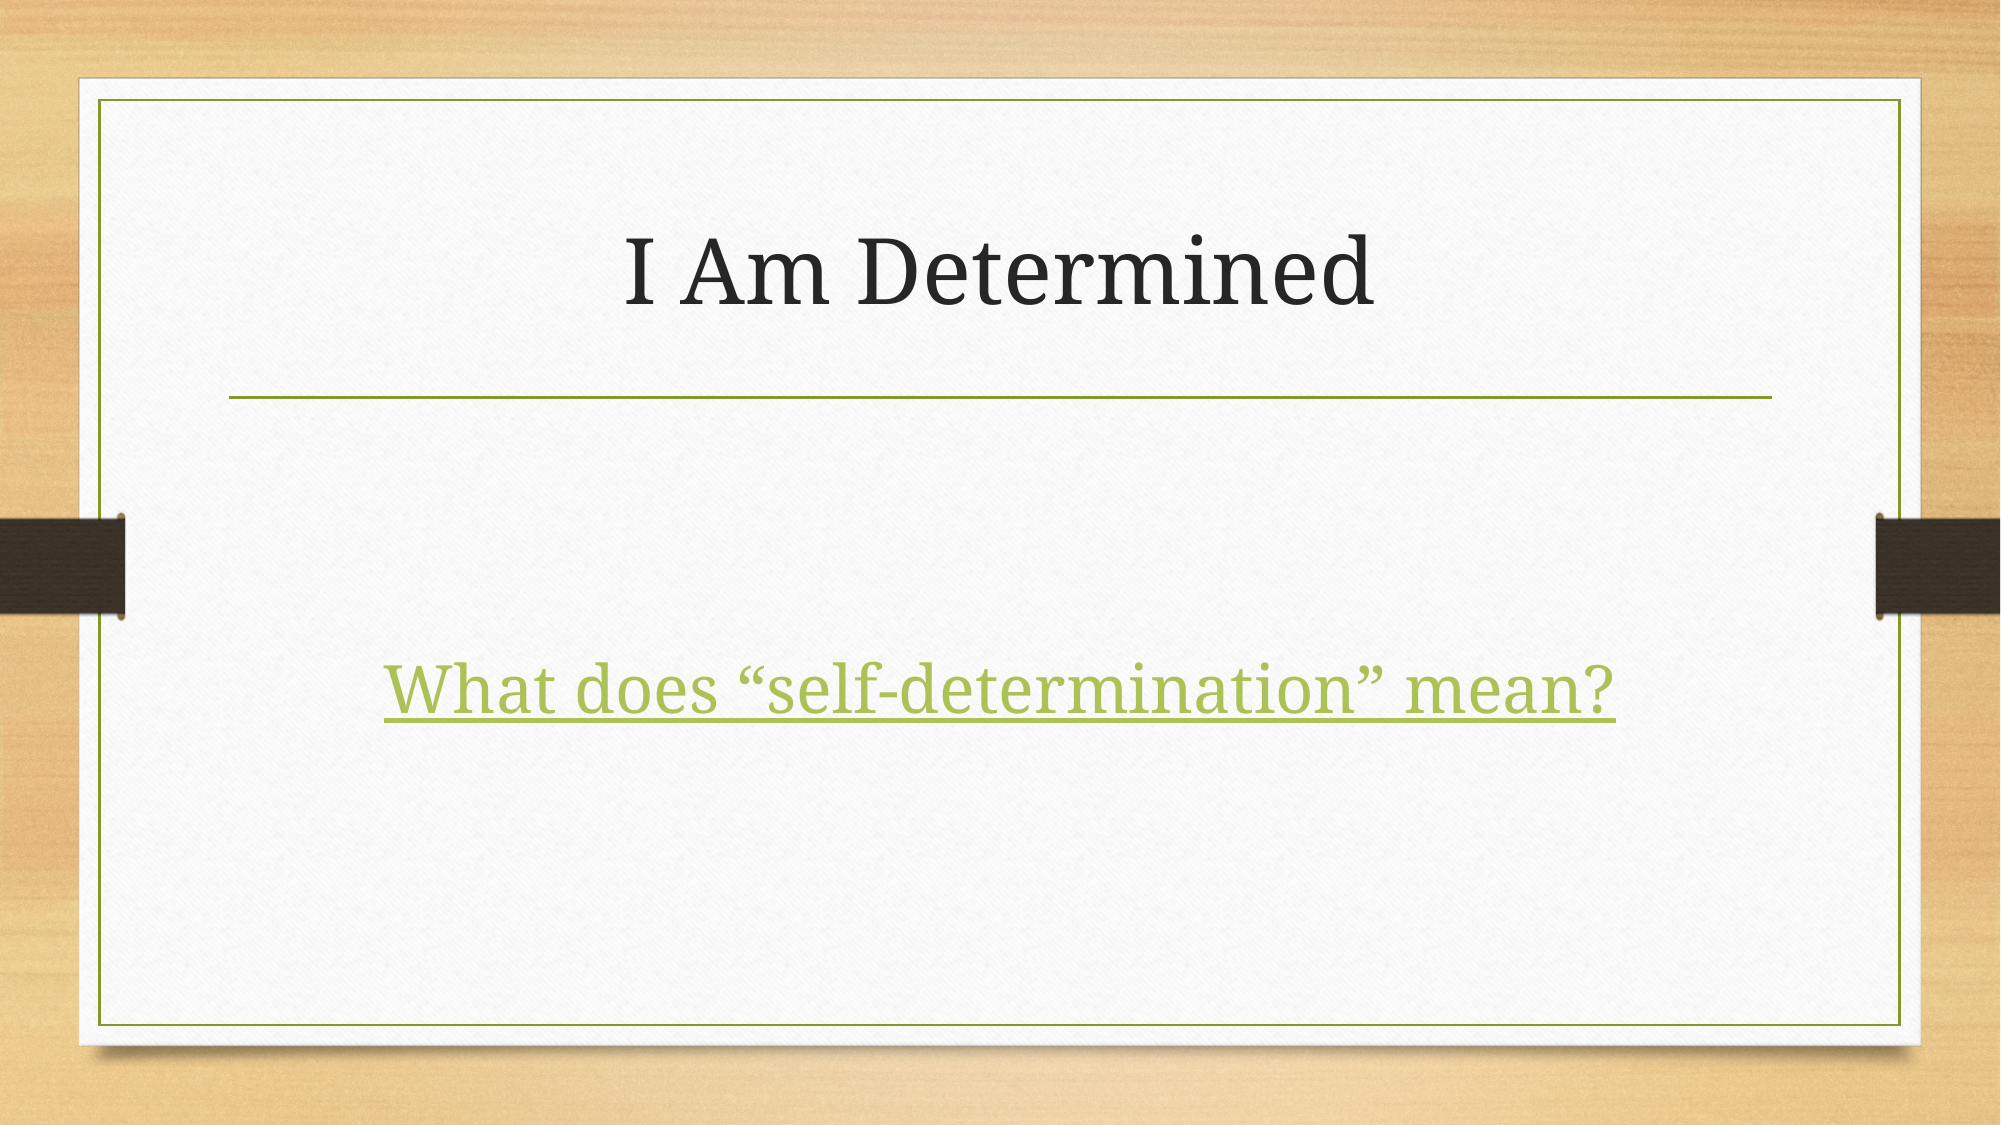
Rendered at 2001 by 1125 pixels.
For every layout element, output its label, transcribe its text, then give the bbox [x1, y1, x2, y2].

list What does “self-determination” mean? [212, 419, 1788, 964]
title I Am Determined [212, 161, 1788, 375]
picture [0, 0, 2001, 1125]
